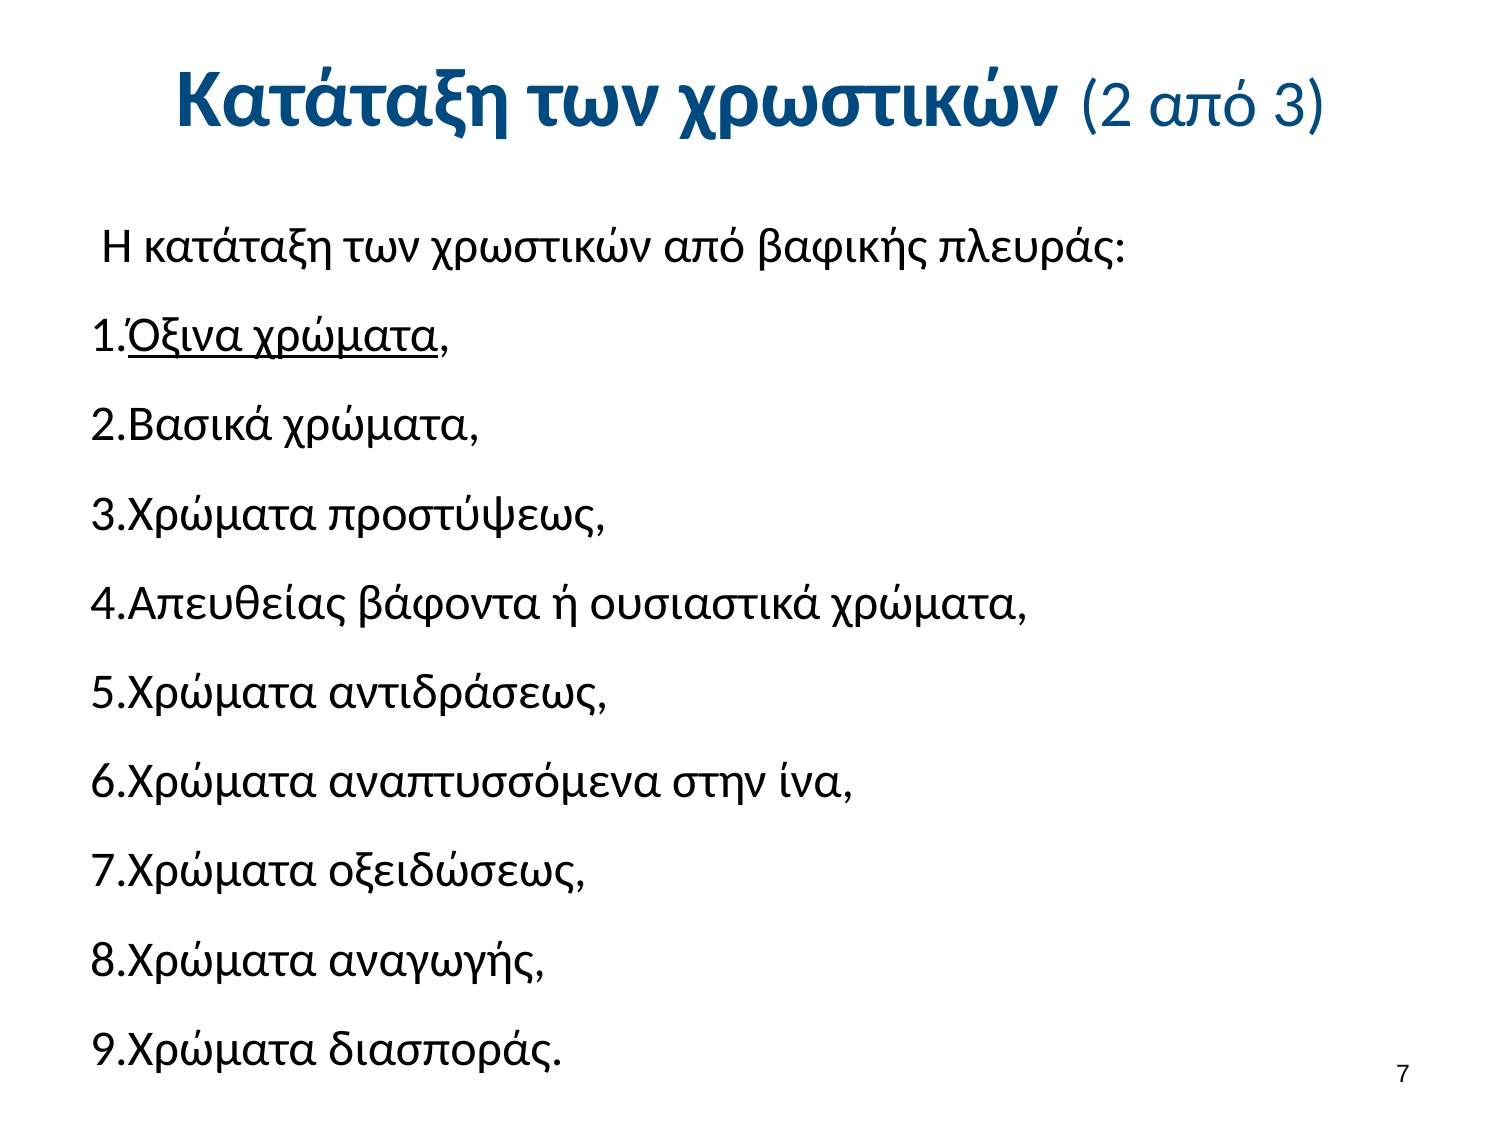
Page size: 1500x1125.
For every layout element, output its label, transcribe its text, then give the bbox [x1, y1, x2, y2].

text_box 6 [1074, 1042, 1425, 1103]
list Η κατάταξη των χρωστικών από βαφικής πλευράς: Όξινα χρώματα, Βασικά χρώματα, Χρώματα προστύψεως, Απευθείας βάφοντα ή ουσιαστικά χρώματα, Χρώματα αντιδράσεως, Χρώματα αναπτυσσόμενα στην ίνα, Χρώματα οξειδώσεως, Χρώματα αναγωγής, Χρώματα διασποράς. [75, 196, 1425, 1024]
title Κατάταξη των χρωστικών (2 από 3) [76, 19, 1427, 169]
